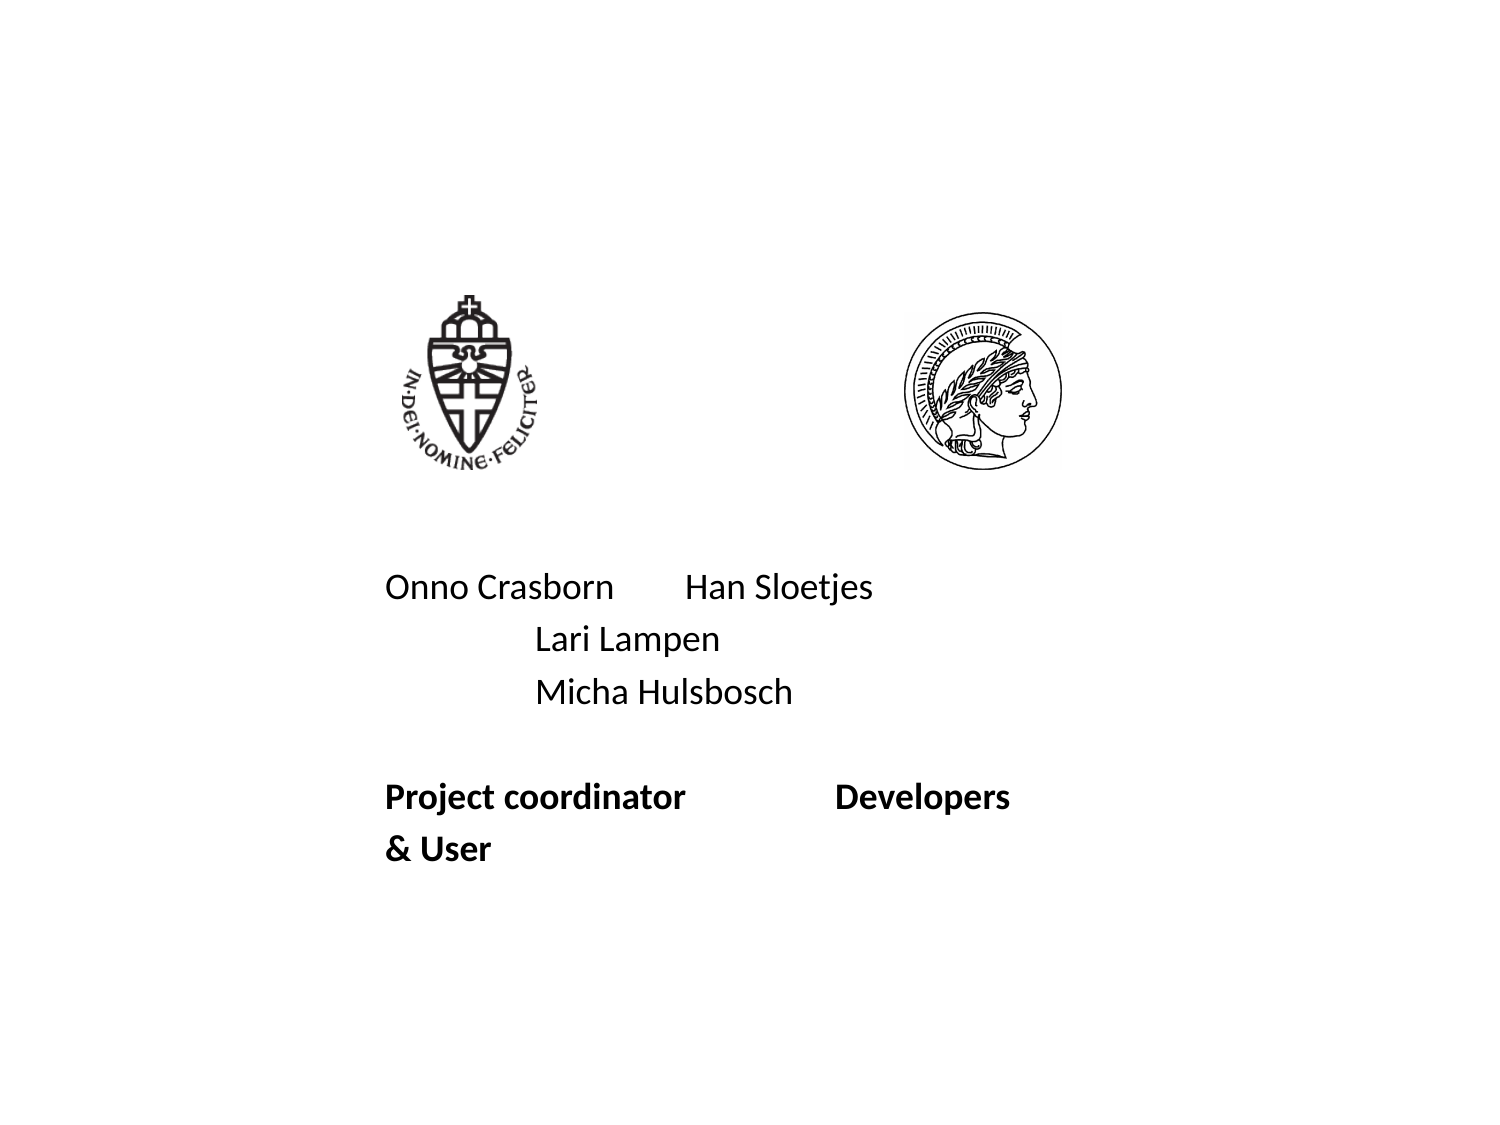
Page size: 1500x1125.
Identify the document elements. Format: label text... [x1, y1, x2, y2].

picture [904, 311, 1062, 470]
list Onno Crasborn Han Sloetjes Lari Lampen Micha Hulsbosch Project coordinator Developers & User [370, 554, 1394, 797]
picture [401, 295, 538, 470]
